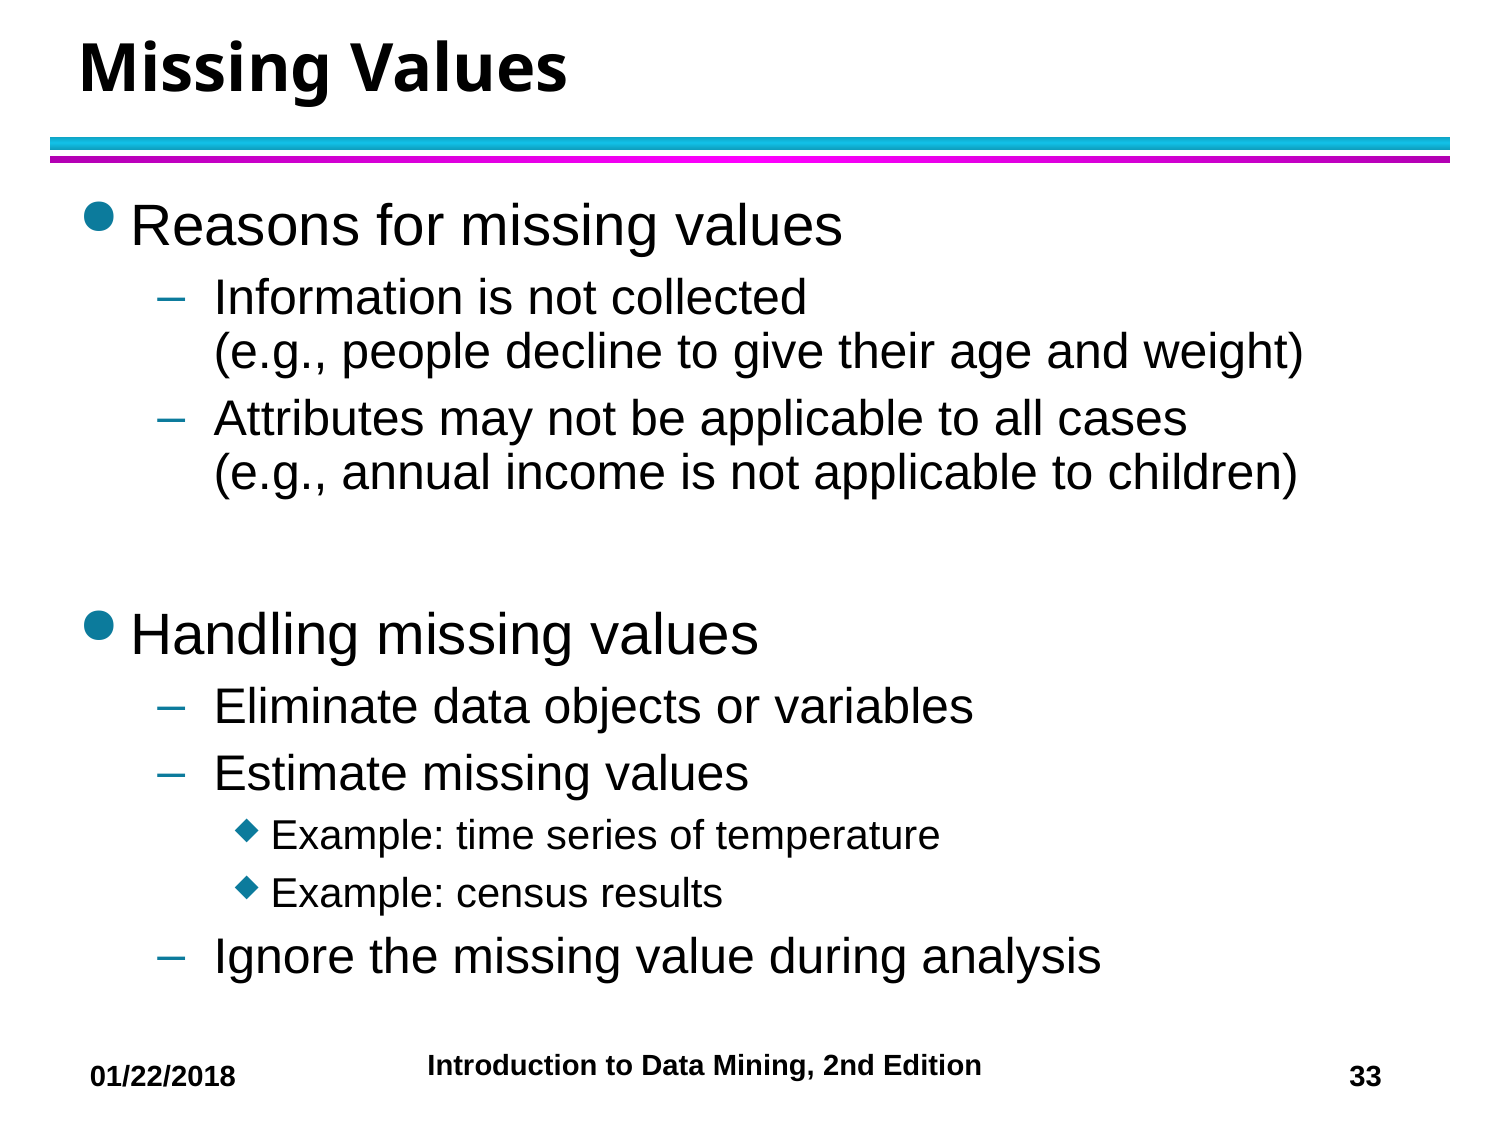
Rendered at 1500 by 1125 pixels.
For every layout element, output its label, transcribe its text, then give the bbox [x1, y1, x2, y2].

title Missing Values [62, 24, 1421, 113]
list Reasons for missing values Information is not collected (e.g., people decline to give their age and weight) Attributes may not be applicable to all cases (e.g., annual income is not applicable to children) Handling missing values Eliminate data objects or variables Estimate missing values Example: time series of temperature Example: census results Ignore the missing value during analysis [67, 187, 1432, 1038]
